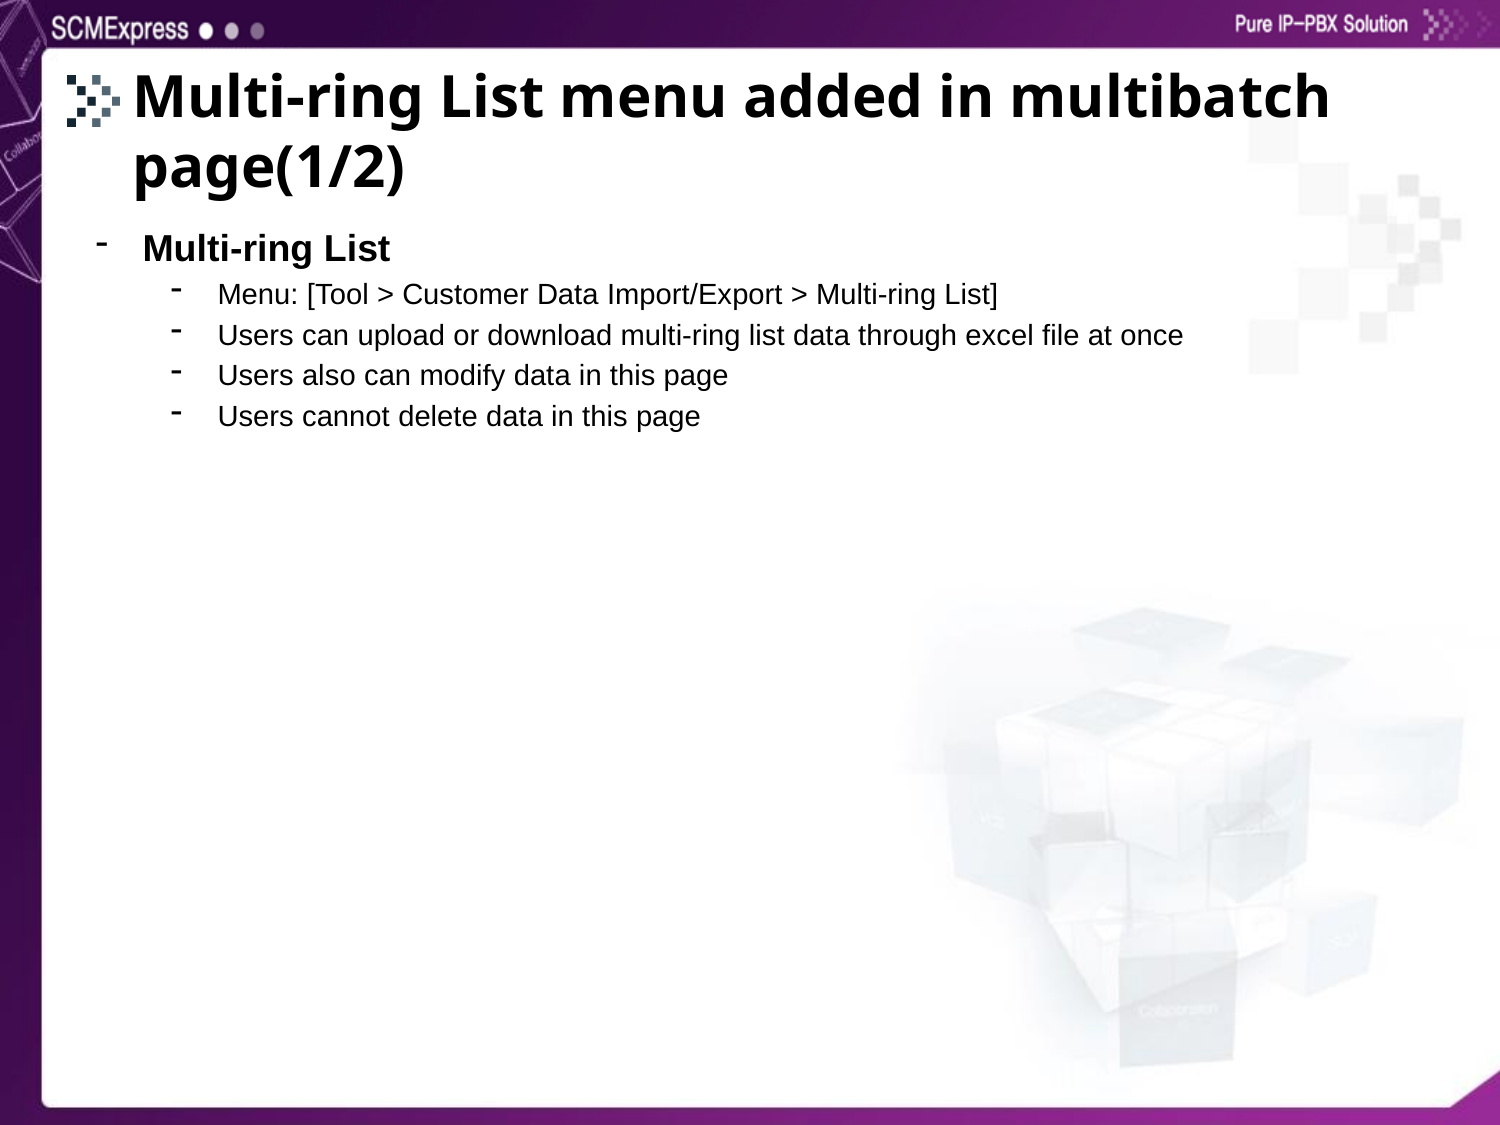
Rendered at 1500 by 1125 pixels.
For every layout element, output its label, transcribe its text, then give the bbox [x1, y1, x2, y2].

title Multi-ring List menu added in multibatch page(1/2) [117, 81, 1481, 177]
picture [0, 0, 1500, 1125]
list [106, 160, 1457, 496]
text_box Multi-ring List Menu: [Tool > Customer Data Import/Export > Multi-ring List] Users can upload or download multi-ring list data through excel file at once Users also can modify data in this page Users cannot delete data in this page [80, 216, 1286, 961]
